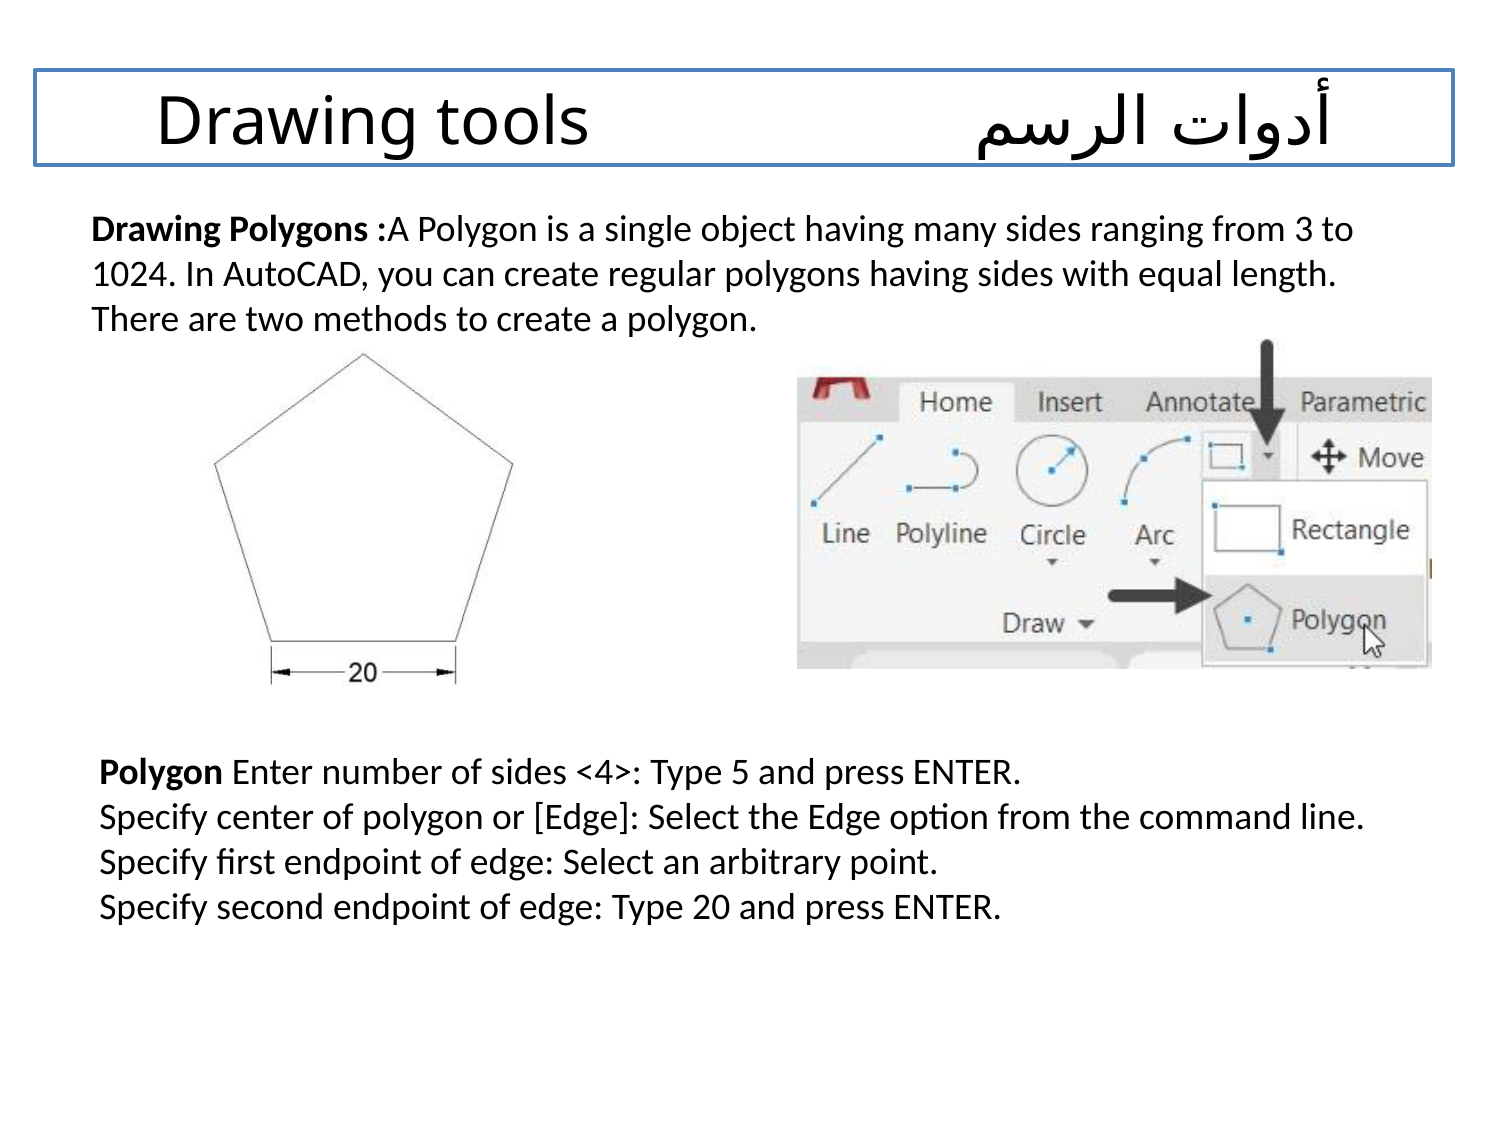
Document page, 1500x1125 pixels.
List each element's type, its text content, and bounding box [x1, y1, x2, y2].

picture [206, 349, 520, 692]
picture [796, 337, 1432, 670]
text_box أدوات الرسم Drawing tools [33, 68, 1455, 167]
text_box Drawing Polygons :A Polygon is a single object having many sides ranging from 3 to 1024. In AutoCAD, you can create regular polygons having sides with equal length. There are two methods to create a polygon. [76, 196, 1424, 346]
text_box Polygon Enter number of sides <4>: Type 5 and press ENTER. Specify center of polygon or [Edge]: Select the Edge option from the command line. Specify first endpoint of edge: Select an arbitrary point. Specify second endpoint of edge: Type 20 and press ENTER. [84, 739, 1391, 935]
